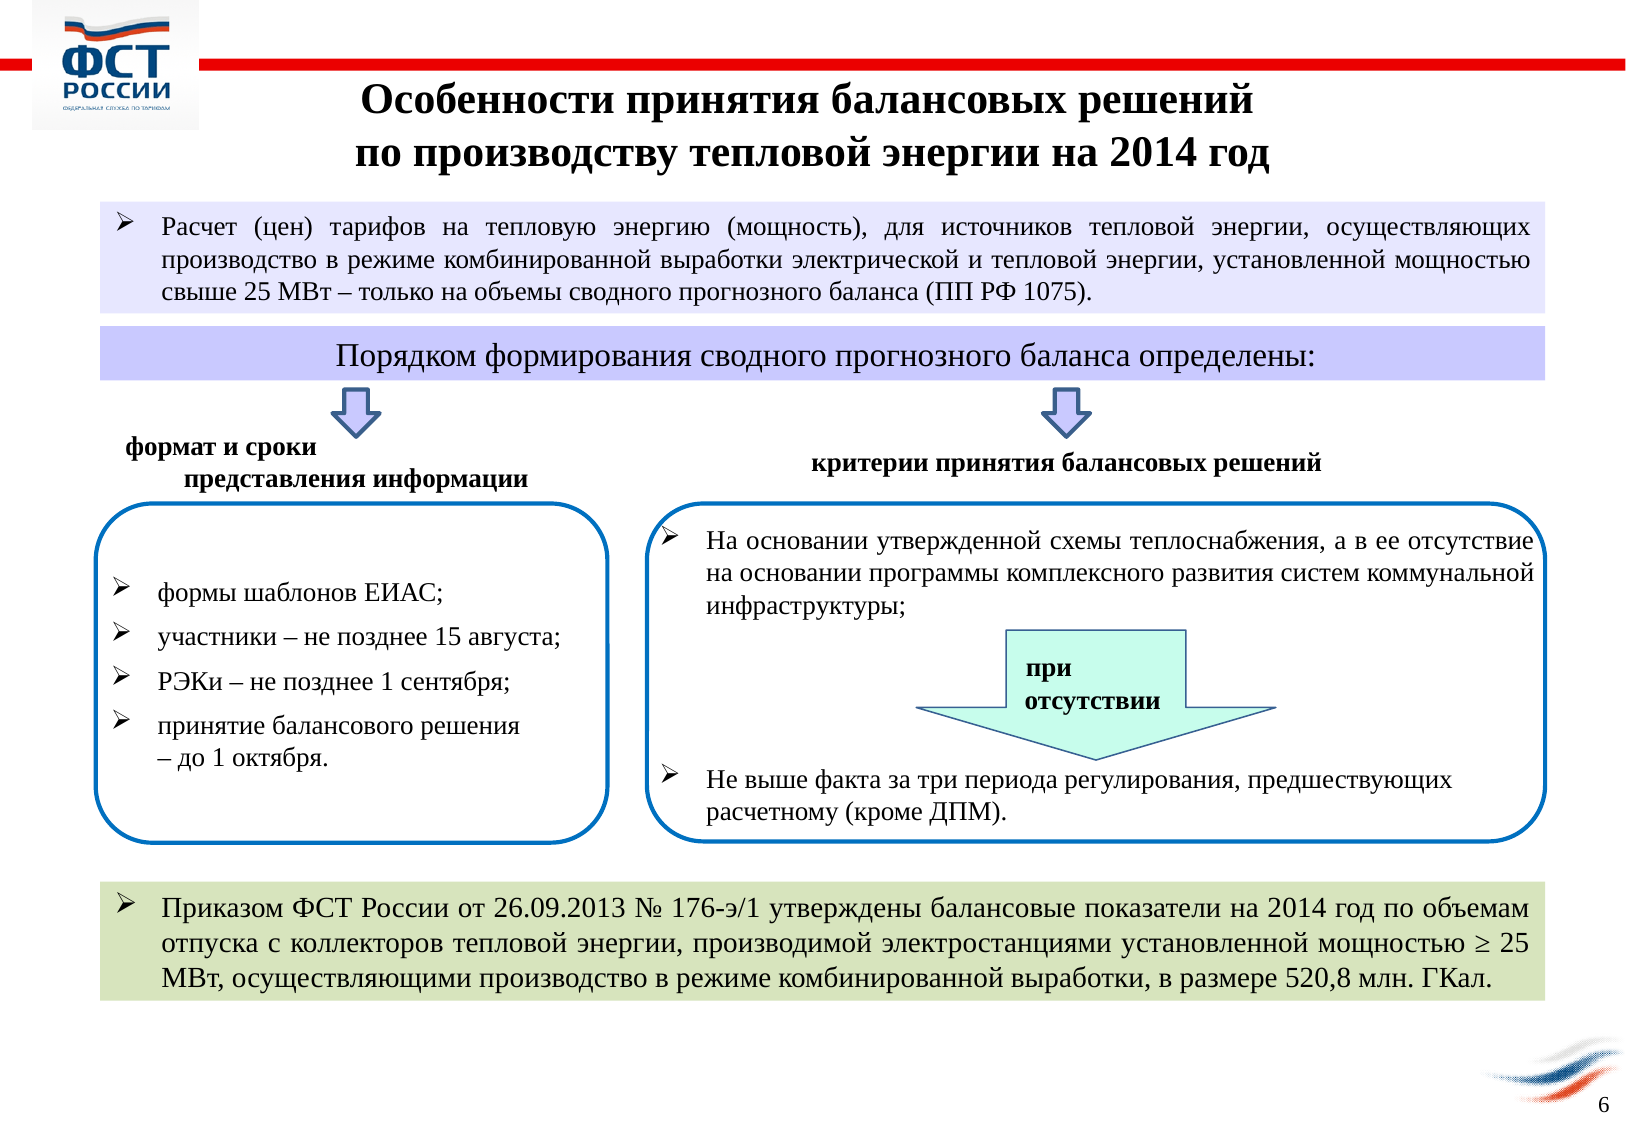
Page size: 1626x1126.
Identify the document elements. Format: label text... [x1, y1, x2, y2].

text_box критерии принятия балансовых решений [648, 418, 1485, 504]
text_box [330, 387, 382, 439]
text_box при отсутствии [914, 628, 1278, 763]
text_box формат и сроки представления информации [100, 418, 612, 504]
text_box 6 [1583, 1082, 1625, 1125]
text_box Расчет (цен) тарифов на тепловую энергию (мощность), для источников тепловой энергии, осуществляющих производство в режиме комбинированной выработки электрической и тепловой энергии, установленной мощностью свыше 25 МВт – только на объемы сводного прогнозного баланса (ПП РФ 1075). [100, 201, 1546, 314]
text_box [644, 540, 1030, 805]
text_box На основании утвержденной схемы теплоснабжения, а в ее отсутствие на основании программы комплексного развития систем коммунальной инфраструктуры; [648, 512, 1546, 631]
text_box Порядком формирования сводного прогнозного баланса определены: [100, 326, 1546, 381]
text_box Приказом ФСТ России от 26.09.2013 № 176-э/1 утверждены балансовые показатели на 2014 год по объемам отпуска с коллекторов тепловой энергии, производимой электростанциями установленной мощностью ≥ 25 МВт, осуществляющими производство в режиме комбинированной выработки, в размере 520,8 млн. ГКал. [100, 881, 1546, 1001]
text_box [1162, 548, 1548, 797]
text_box [93, 533, 100, 813]
text_box формы шаблонов ЕИАС; участники – не позднее 15 августа; РЭКи – не позднее 1 сентября; принятие балансового решения – до 1 октября. [100, 504, 608, 843]
text_box [1040, 387, 1093, 439]
picture [1478, 1029, 1626, 1126]
text_box Особенности принятия балансовых решений по производству тепловой энергии на 2014 год [229, 63, 1396, 183]
text_box [669, 501, 1523, 512]
picture [32, 0, 199, 130]
text_box Не выше факта за три периода регулирования, предшествующих расчетному (кроме ДПМ). [648, 744, 1546, 843]
